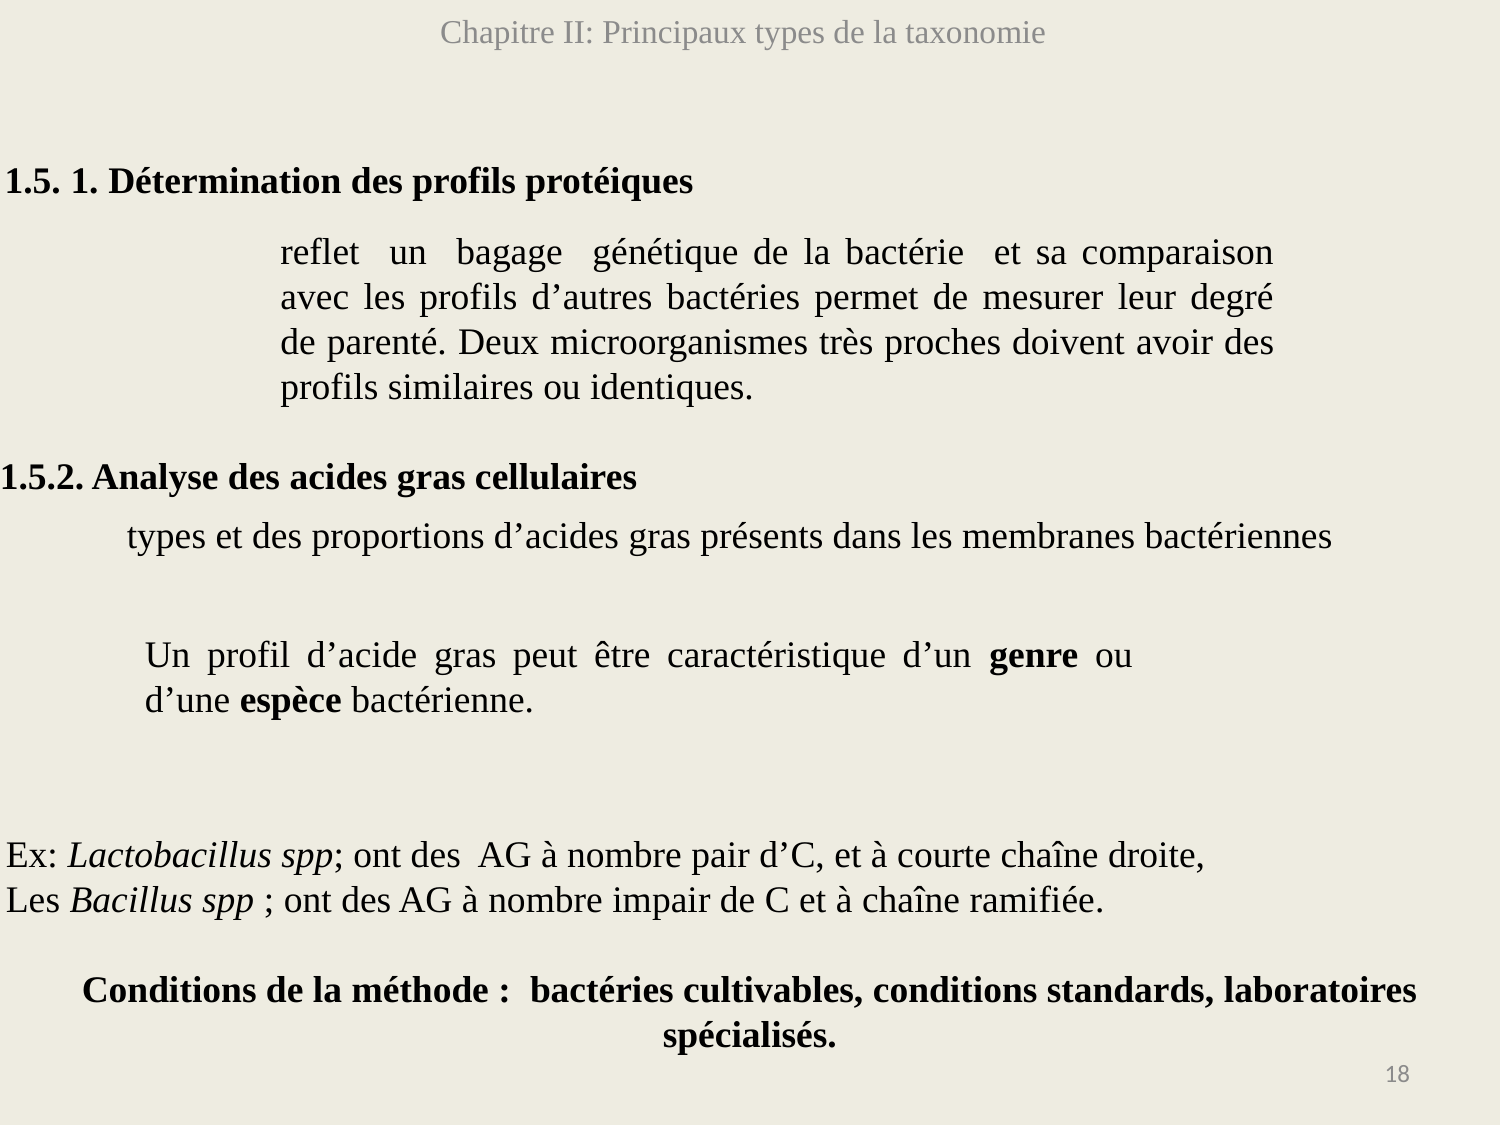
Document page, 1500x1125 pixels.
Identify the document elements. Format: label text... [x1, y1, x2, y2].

text_box types et des proportions d’acides gras présents dans les membranes bactériennes [112, 503, 1471, 564]
footer Chapitre II: Principaux types de la taxonomie [425, 0, 1075, 60]
text_box Un profil d’acide gras peut être caractéristique d’un genre ou d’une espèce bactérienne. [130, 622, 1148, 728]
slide_number 18 [1074, 1042, 1425, 1103]
text_box reflet un bagage génétique de la bactérie et sa comparaison avec les profils d’autres bactéries permet de mesurer leur degré de parenté. Deux microorganismes très proches doivent avoir des profils similaires ou identiques. [265, 219, 1291, 415]
text_box Ex: Lactobacillus spp; ont des AG à nombre pair d’C, et à courte chaîne droite, Les Bacillus spp ; ont des AG à nombre impair de C et à chaîne ramifiée. Conditions de la méthode : bactéries cultivables, conditions standards, laboratoires spécialisés. [0, 822, 1500, 1062]
text_box 1.5. 1. Détermination des profils protéiques [0, 148, 719, 209]
text_box 1.5.2. Analyse des acides gras cellulaires [0, 444, 663, 505]
